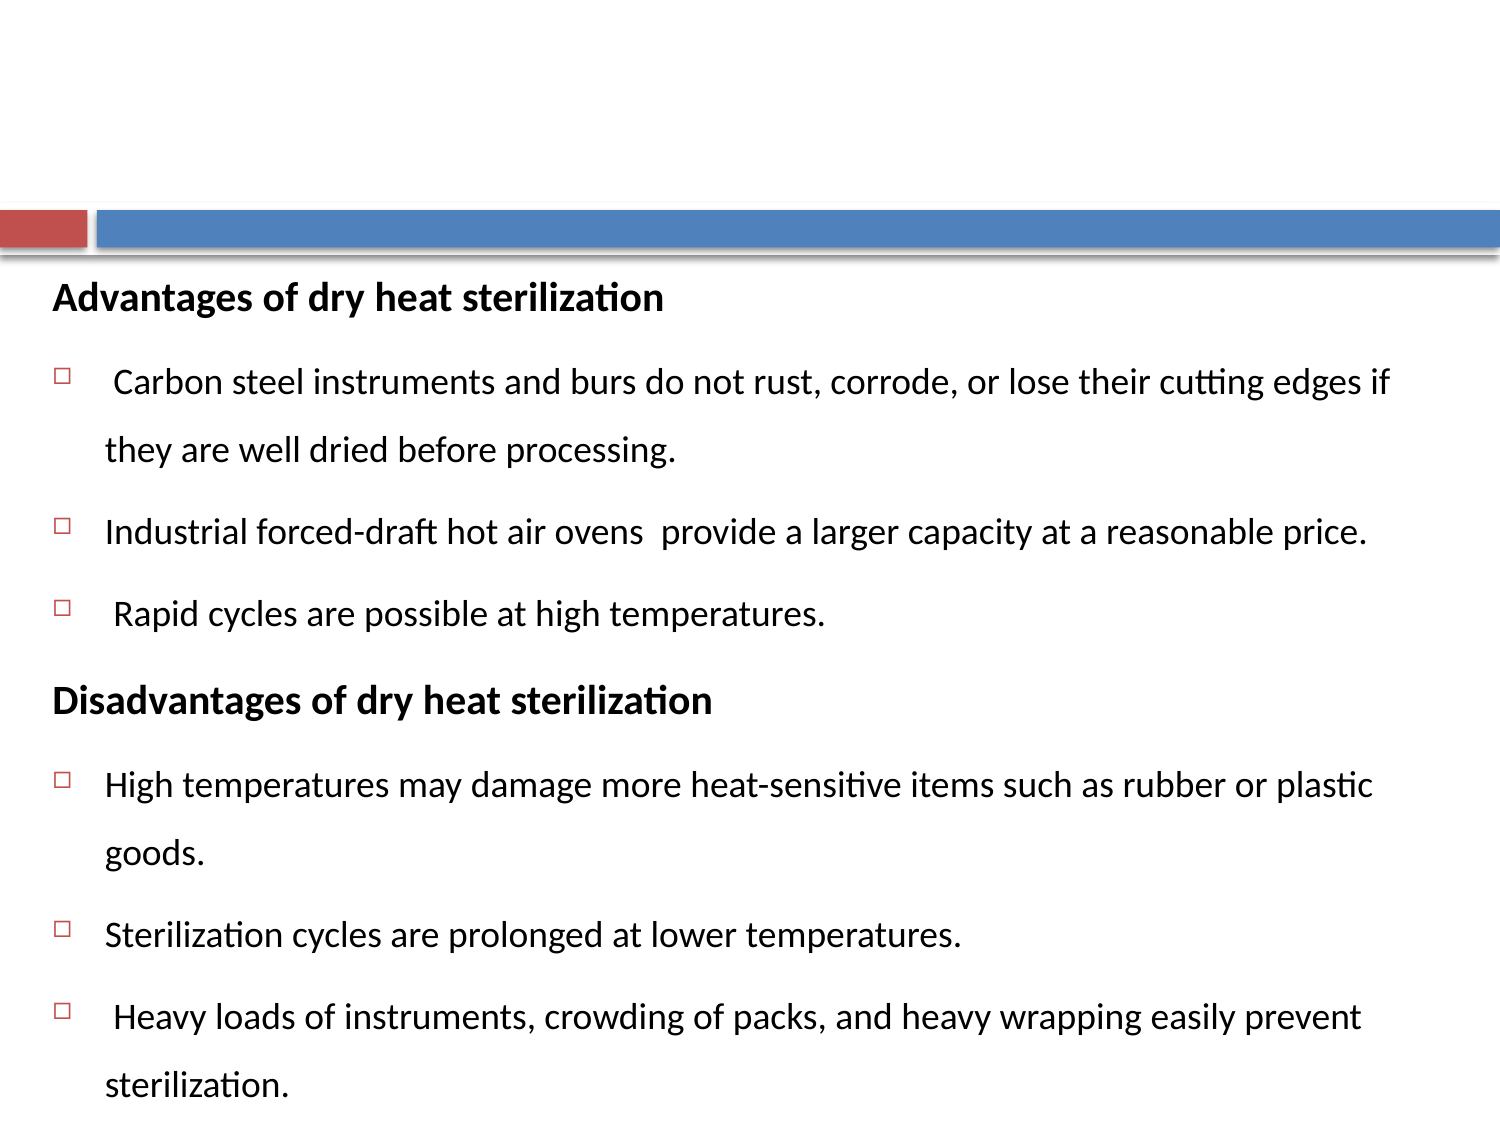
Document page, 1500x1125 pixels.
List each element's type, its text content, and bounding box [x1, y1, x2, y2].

list Advantages of dry heat sterilization Carbon steel instruments and burs do not rust, corrode, or lose their cutting edges if they are well dried before processing. Industrial forced-draft hot air ovens provide a larger capacity at a reasonable price. Rapid cycles are possible at high temperatures. Disadvantages of dry heat sterilization High temperatures may damage more heat-sensitive items such as rubber or plastic goods. Sterilization cycles are prolonged at lower temperatures. Heavy loads of instruments, crowding of packs, and heavy wrapping easily prevent sterilization. [37, 237, 1438, 1050]
